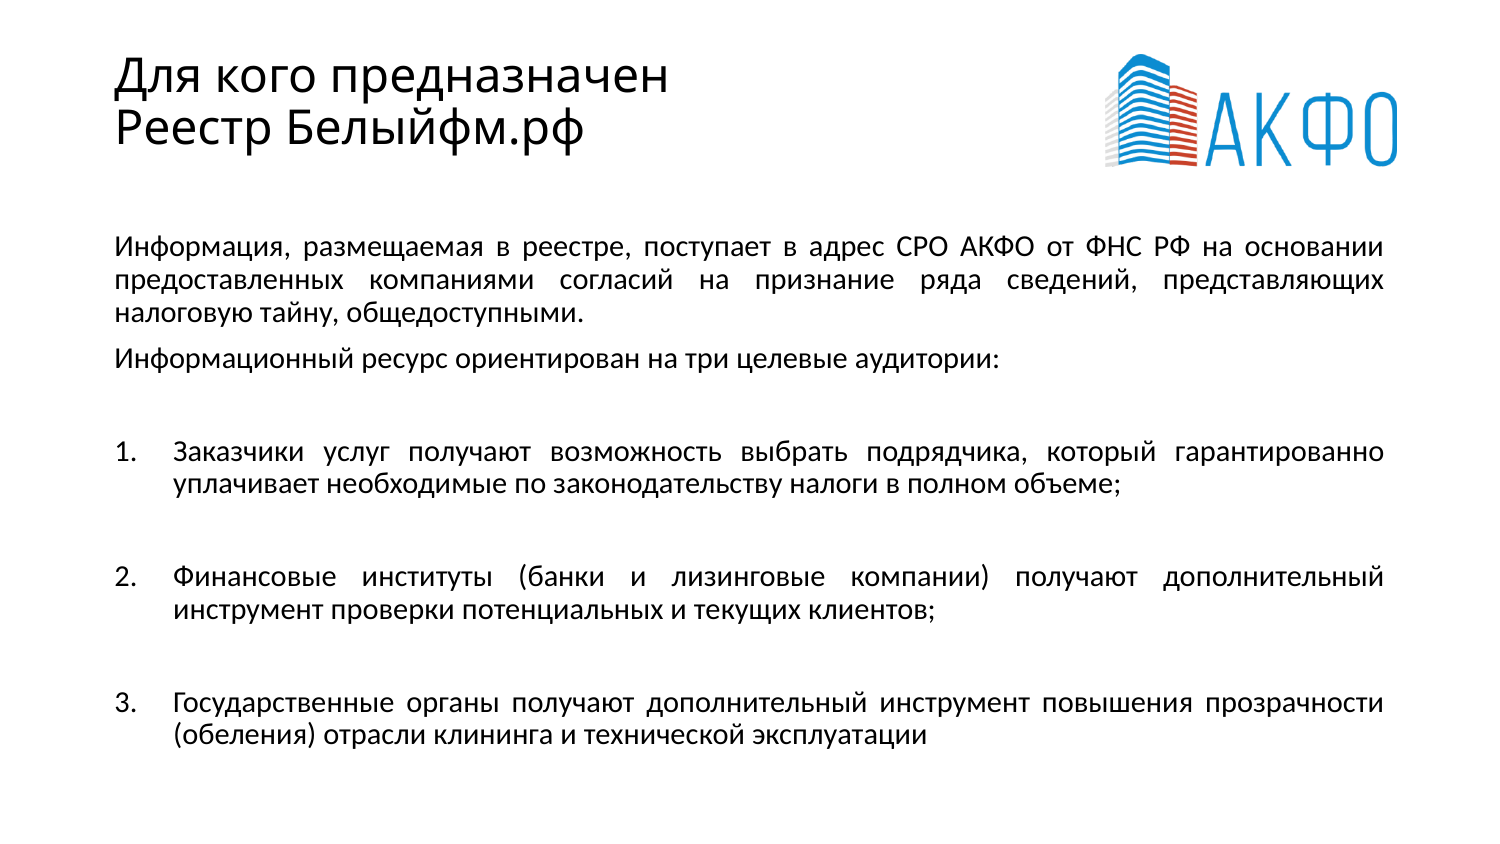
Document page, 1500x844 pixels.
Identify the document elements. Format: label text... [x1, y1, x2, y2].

picture [1105, 54, 1397, 167]
list Информация, размещаемая в реестре, поступает в адрес СРО АКФО от ФНС РФ на основании предоставленных компаниями согласий на признание ряда сведений, представляющих налоговую тайну, общедоступными. Информационный ресурс ориентирован на три целевые аудитории: Заказчики услуг получают возможность выбрать подрядчика, который гарантированно уплачивает необходимые по законодательству налоги в полном объеме; Финансовые институты (банки и лизинговые компании) получают дополнительный инструмент проверки потенциальных и текущих клиентов; Государственные органы получают дополнительный инструмент повышения прозрачности (обеления) отрасли клининга и технической эксплуатации [103, 224, 1397, 760]
title Для кого предназначен Реестр Белыйфм.рф [103, 44, 1397, 208]
